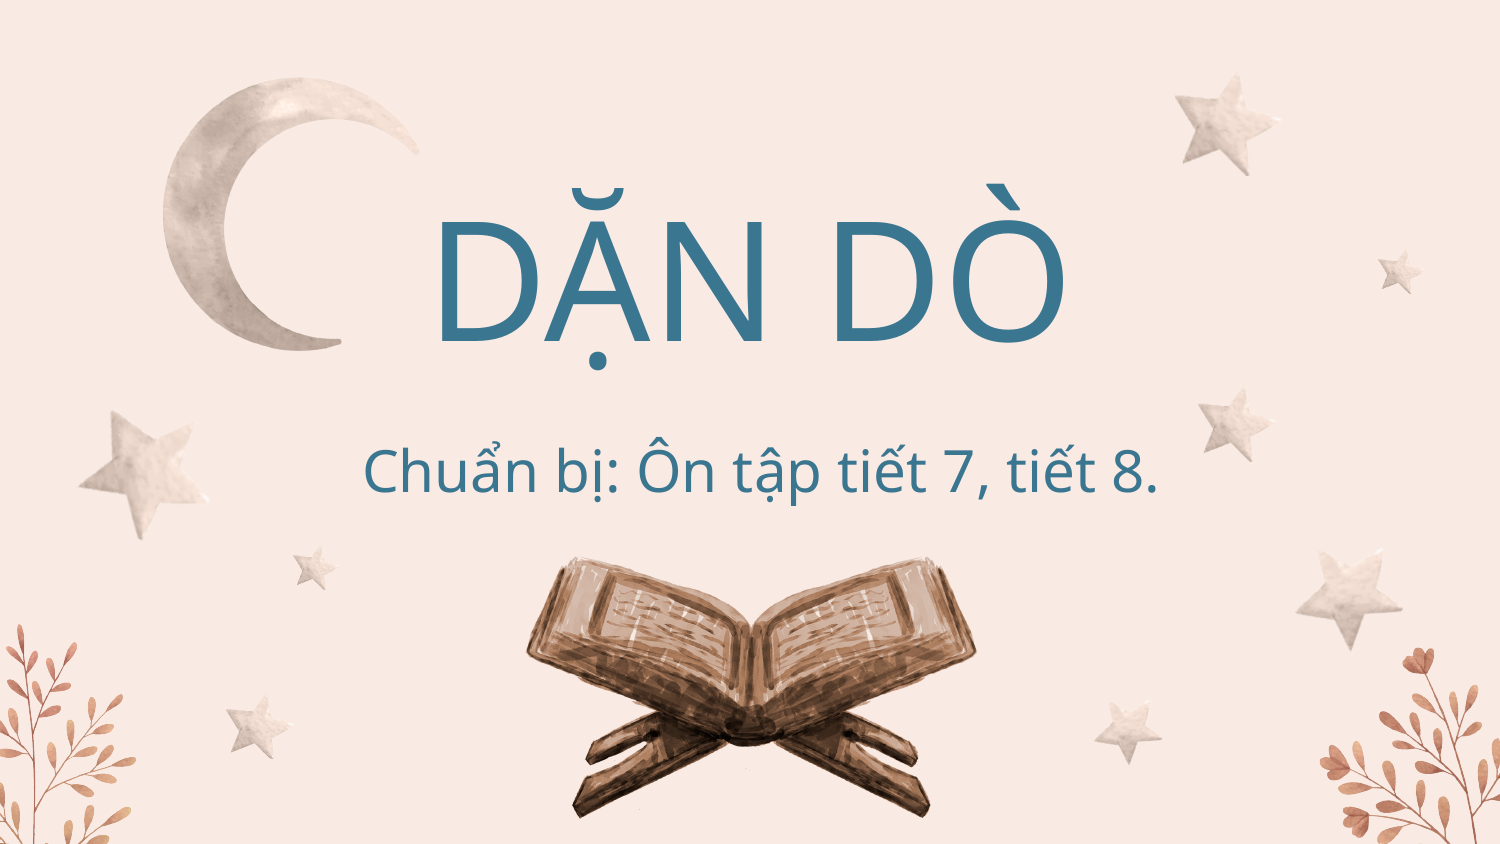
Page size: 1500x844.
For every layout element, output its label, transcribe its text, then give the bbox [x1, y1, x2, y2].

picture [487, 546, 1013, 823]
picture [1198, 385, 1276, 462]
subtitle Chuẩn bị: Ôn tập tiết 7, tiết 8. [228, 418, 1272, 535]
picture [226, 693, 294, 759]
picture [1082, 681, 1175, 773]
picture [1277, 517, 1500, 844]
picture [293, 544, 339, 590]
picture [1175, 70, 1282, 176]
picture [64, 384, 228, 560]
picture [43, 0, 535, 418]
title DẶN DÒ [281, 159, 1219, 353]
picture [0, 609, 159, 844]
picture [1378, 248, 1425, 294]
